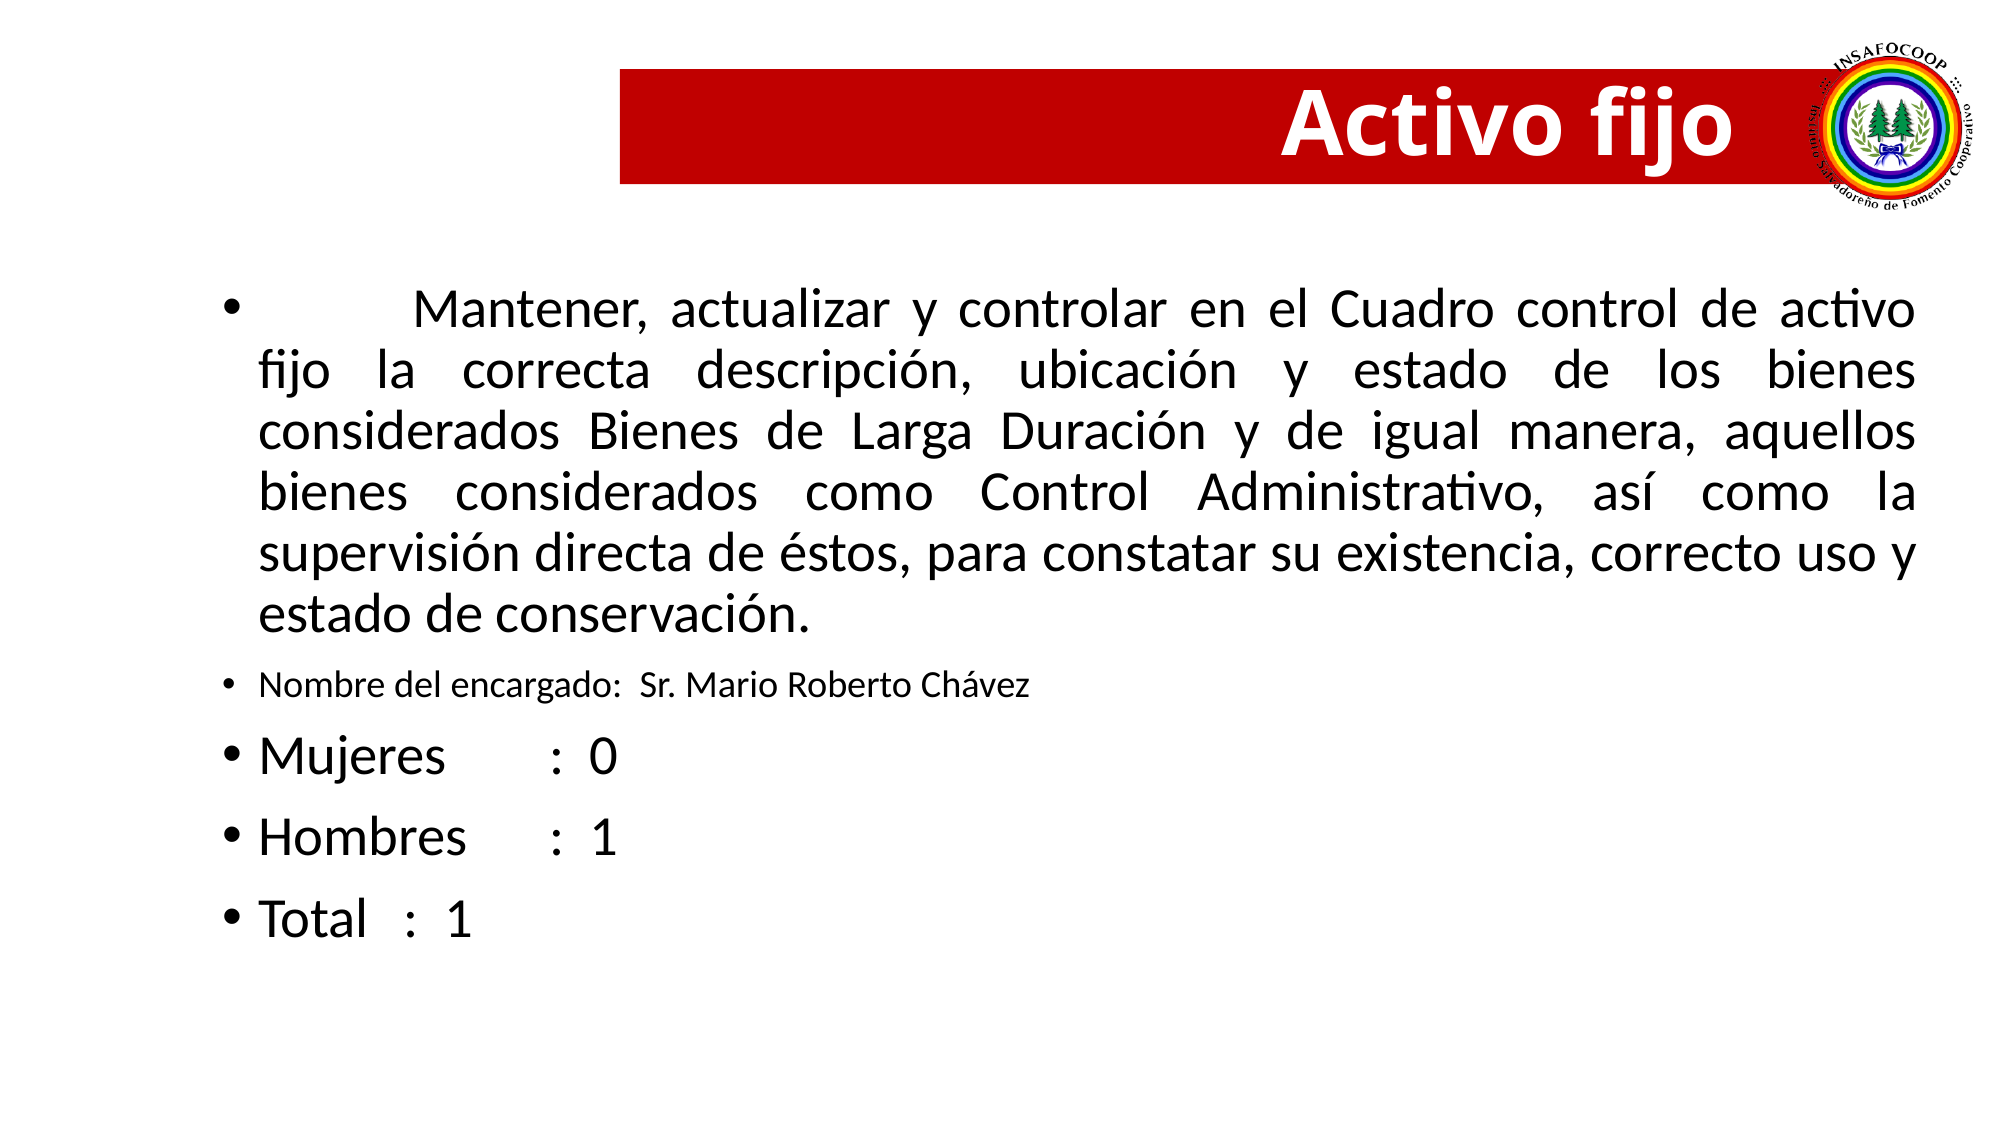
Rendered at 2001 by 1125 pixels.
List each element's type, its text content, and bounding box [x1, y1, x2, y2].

title Activo fijo [619, 69, 1808, 185]
picture [1808, 42, 1973, 210]
list Mantener, actualizar y controlar en el Cuadro control de activo fijo la correcta descripción, ubicación y estado de los bienes considerados Bienes de Larga Duración y de igual manera, aquellos bienes considerados como Control Administrativo, así como la supervisión directa de éstos, para constatar su existencia, correcto uso y estado de conservación. Nombre del encargado: Sr. Mario Roberto Chávez Mujeres : 0 Hombres : 1 Total : 1 [207, 271, 1933, 960]
